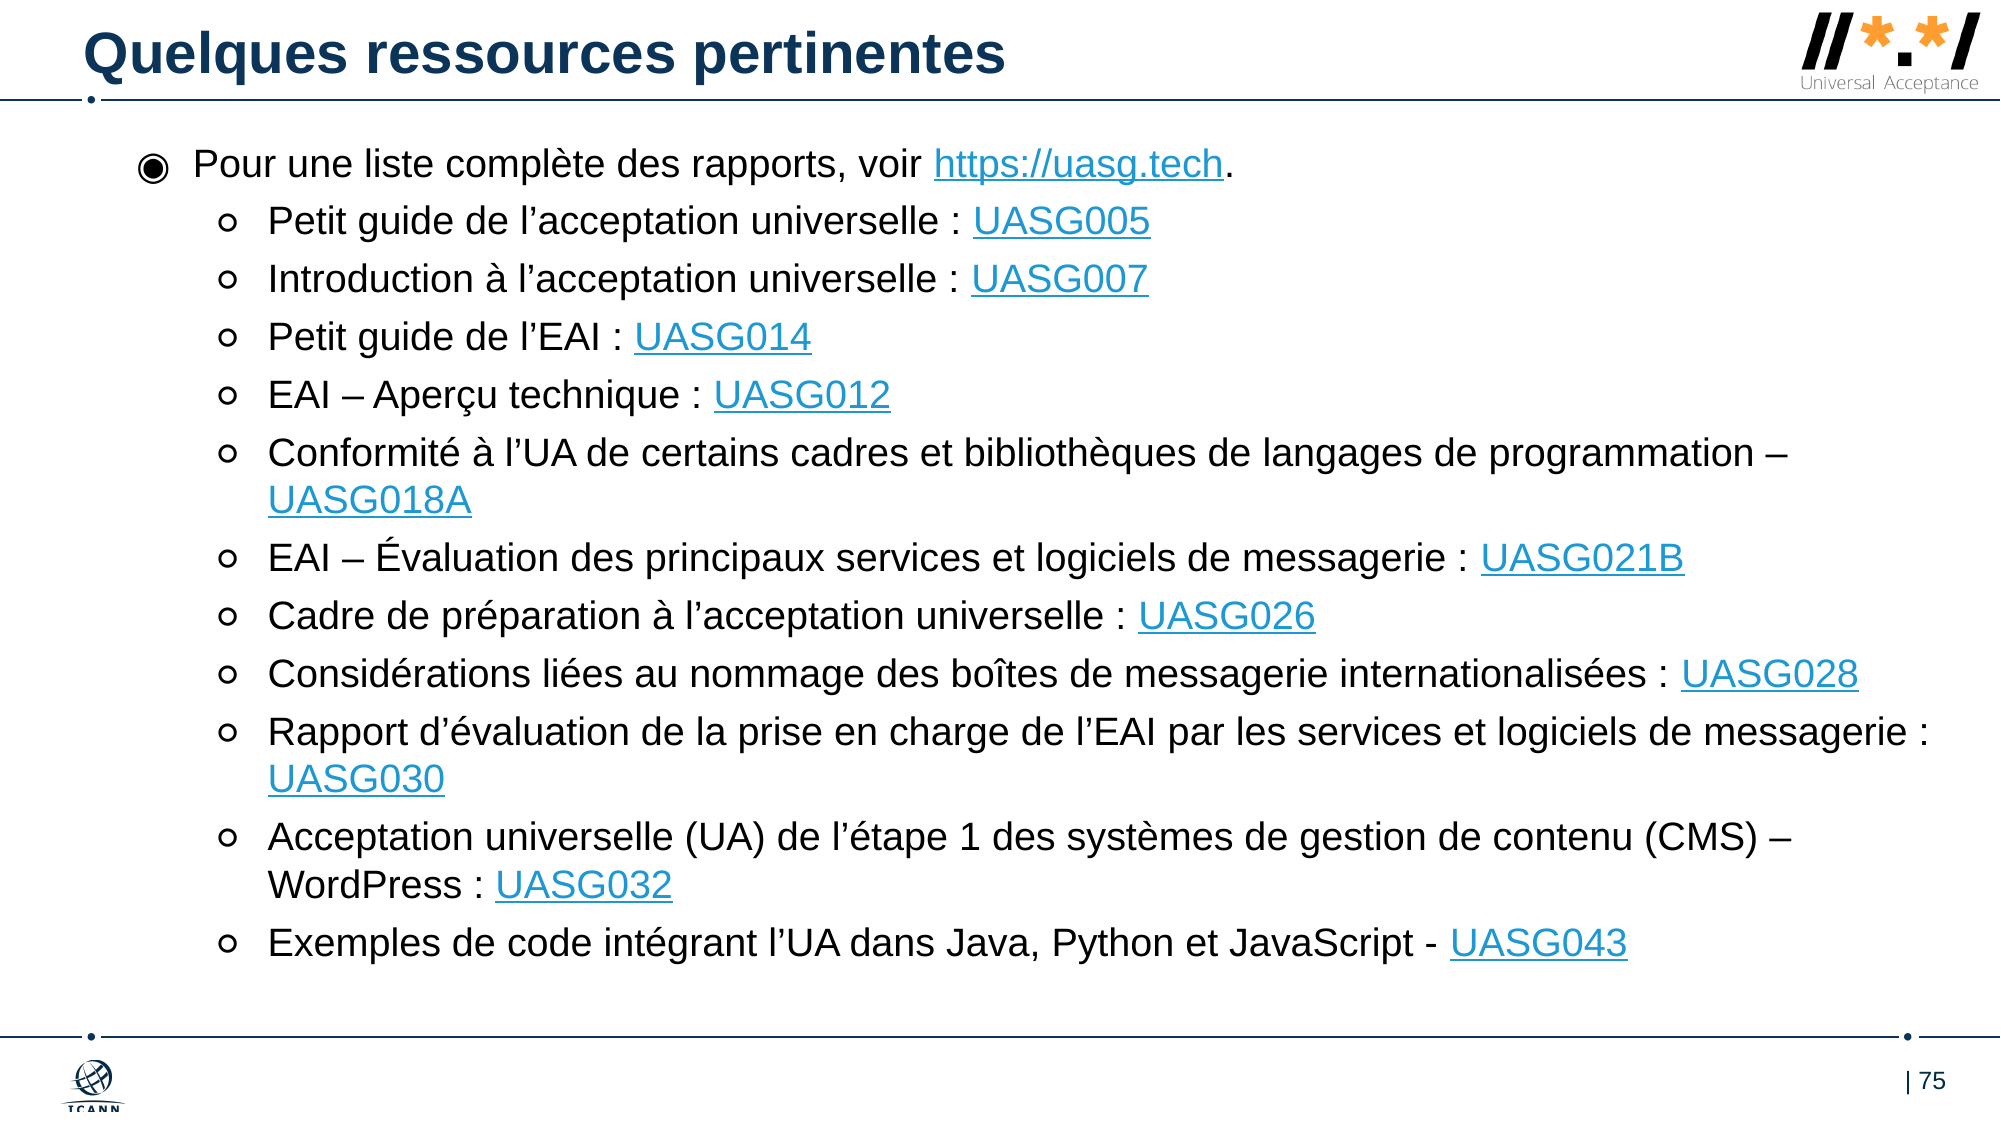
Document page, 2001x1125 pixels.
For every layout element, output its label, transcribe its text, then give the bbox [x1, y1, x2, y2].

title Quelques ressources pertinentes [68, 7, 1784, 82]
picture [1788, 5, 1993, 99]
list Pour une liste complète des rapports, voir https://uasg.tech. Petit guide de l’acceptation universelle : UASG005 Introduction à l’acceptation universelle : UASG007 Petit guide de l’EAI : UASG014 EAI – Aperçu technique : UASG012 Conformité à l’UA de certains cadres et bibliothèques de langages de programmation – UASG018A EAI – Évaluation des principaux services et logiciels de messagerie : UASG021B Cadre de préparation à l’acceptation universelle : UASG026 Considérations liées au nommage des boîtes de messagerie internationalisées : UASG028 Rapport d’évaluation de la prise en charge de l’EAI par les services et logiciels de messagerie : UASG030 Acceptation universelle (UA) de l’étape 1 des systèmes de gestion de contenu (CMS) – WordPress : UASG032 Exemples de code intégrant l’UA dans Java, Python et JavaScript - UASG043 [136, 137, 1941, 881]
picture [60, 1060, 125, 1112]
